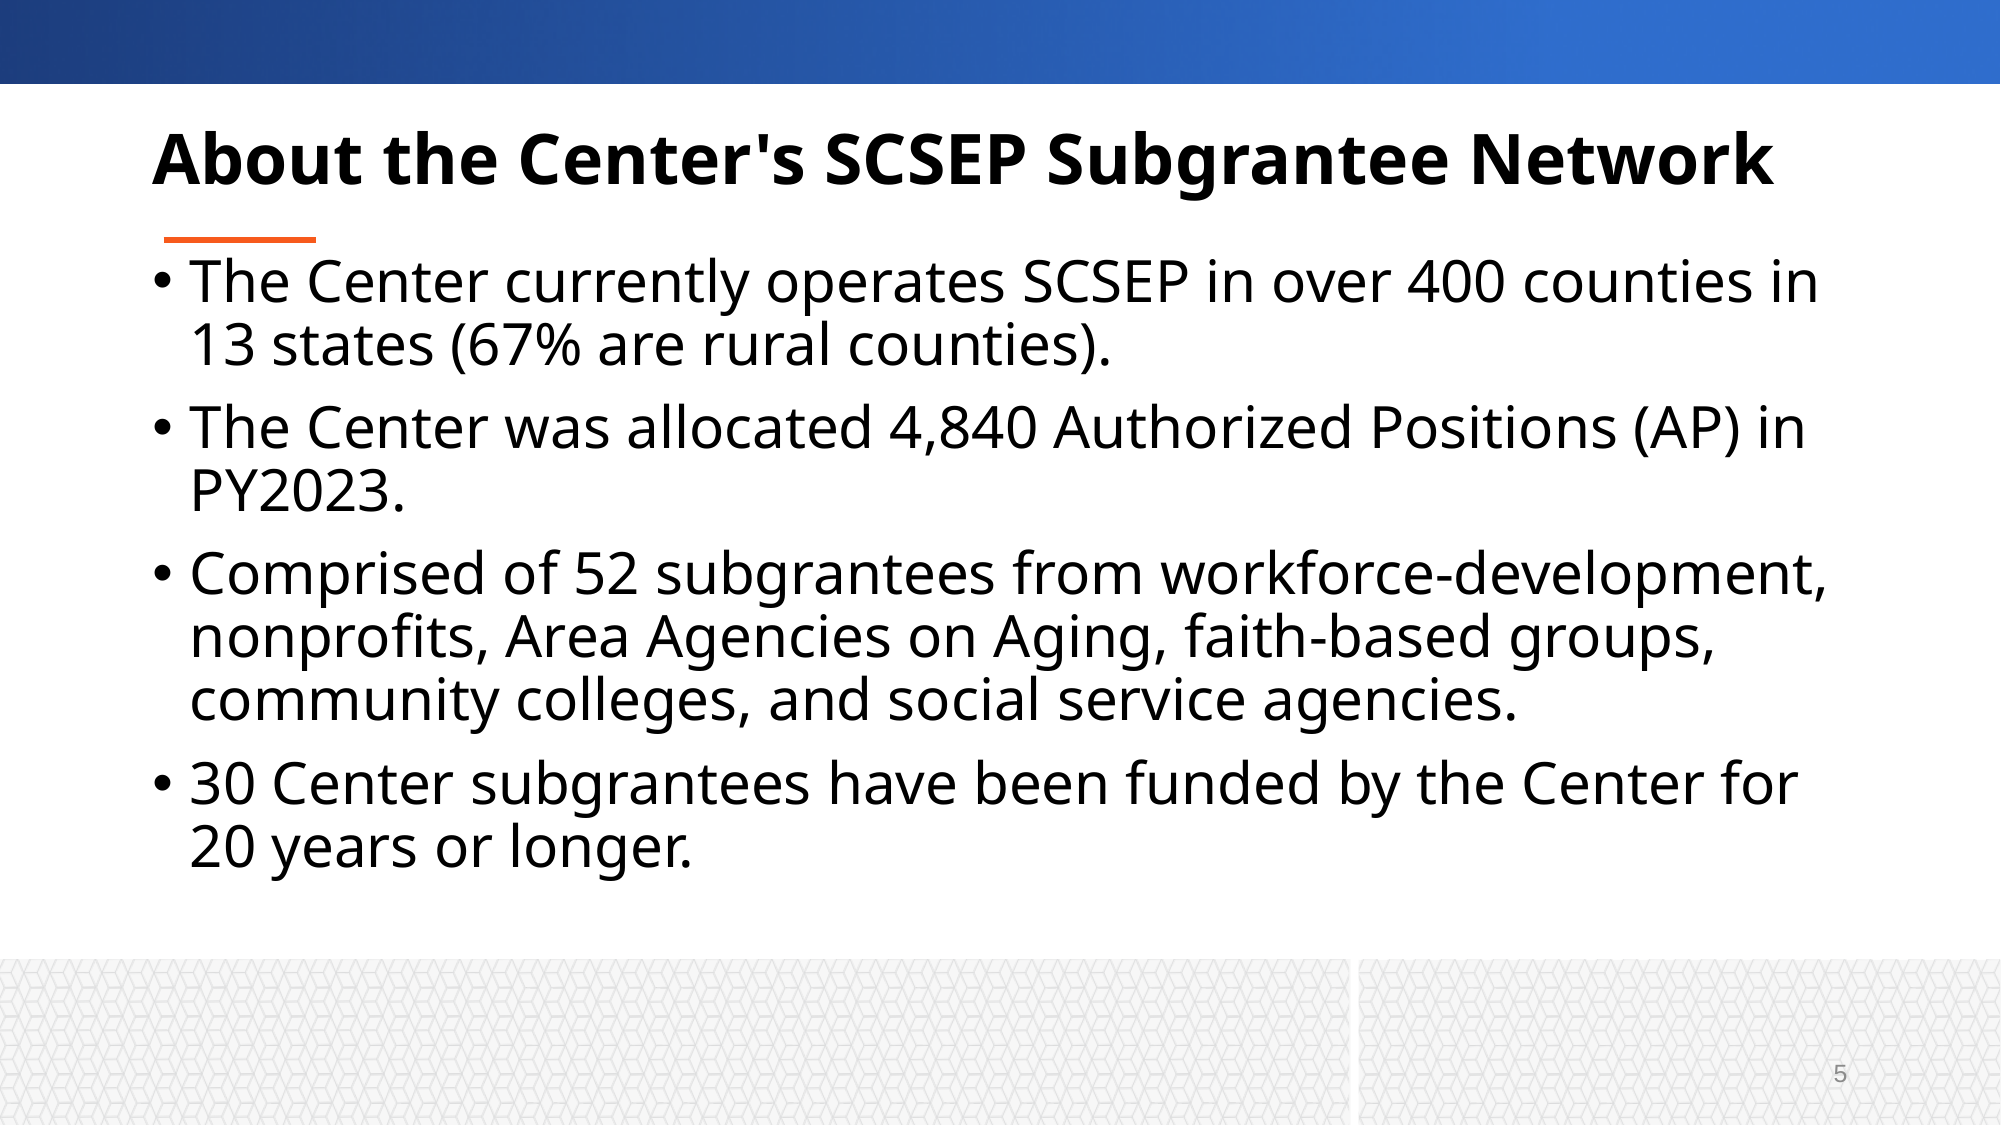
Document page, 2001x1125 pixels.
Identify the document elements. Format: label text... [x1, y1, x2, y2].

title About the Center's SCSEP Subgrantee Network [137, 83, 1862, 241]
slide_number 5 [1412, 1042, 1863, 1103]
list The Center currently operates SCSEP in over 400 counties in 13 states (67% are rural counties). The Center was allocated 4,840 Authorized Positions (AP) in PY2023. Comprised of 52 subgrantees from workforce-development, nonprofits, Area Agencies on Aging, faith-based groups, community colleges, and social service agencies. 30 Center subgrantees have been funded by the Center for 20 years or longer. [137, 244, 1863, 959]
picture [0, 0, 2000, 84]
